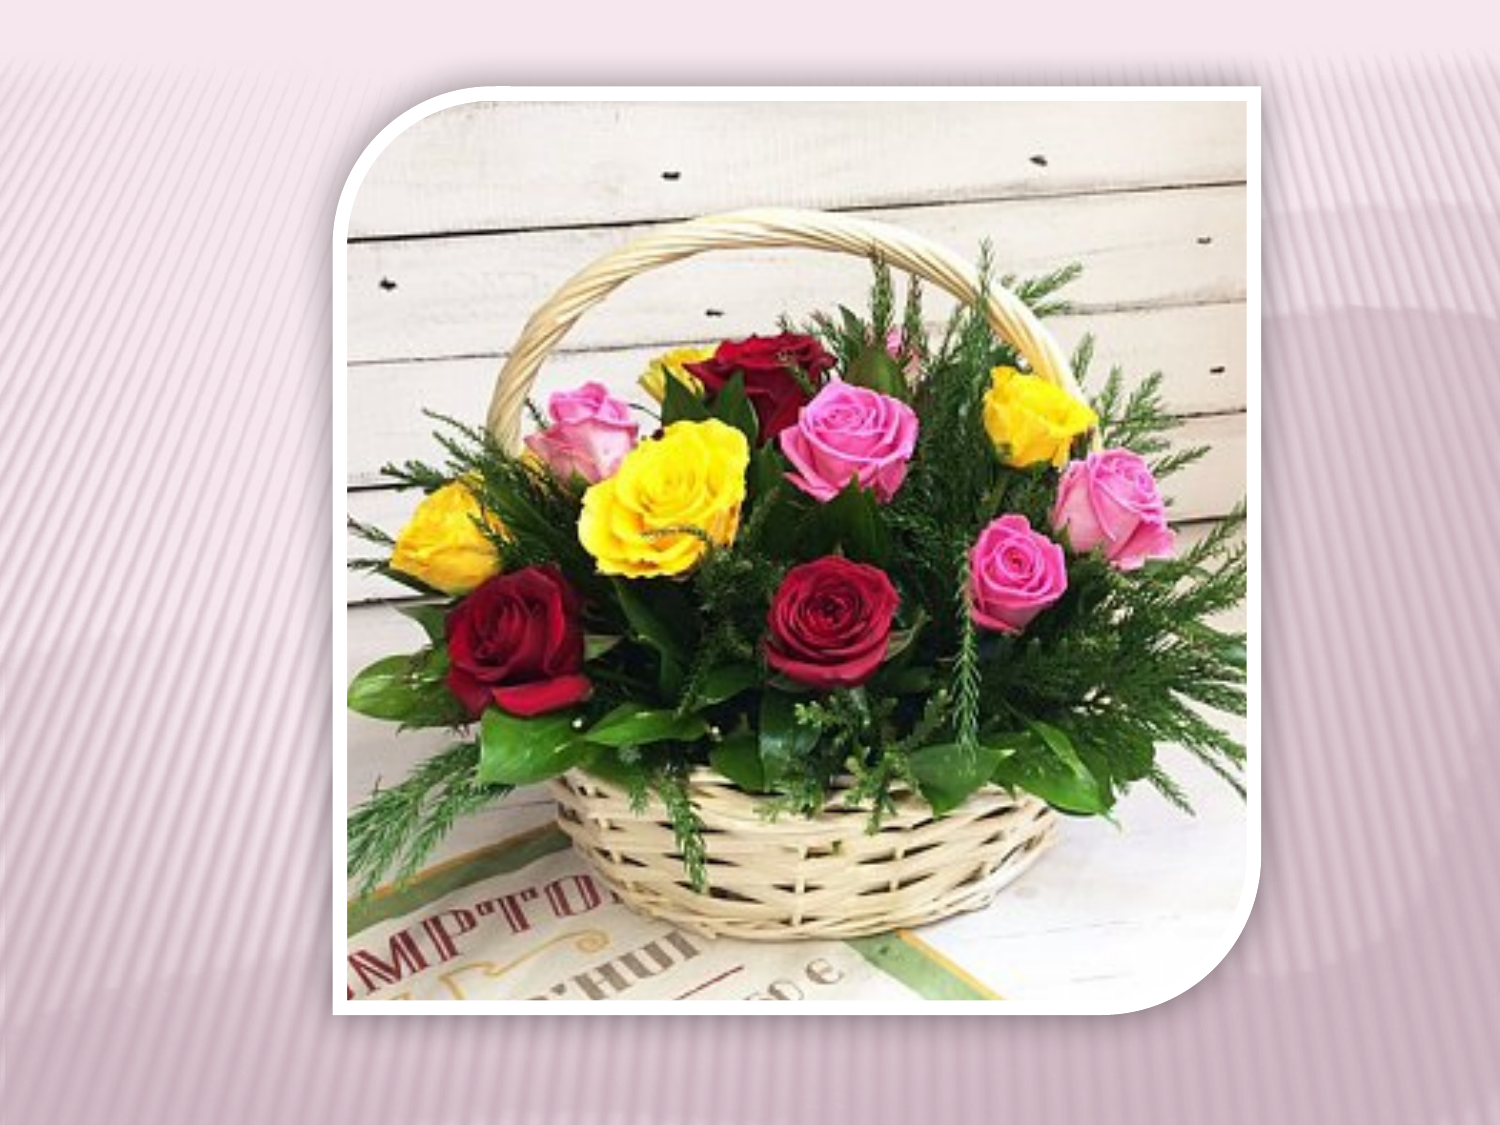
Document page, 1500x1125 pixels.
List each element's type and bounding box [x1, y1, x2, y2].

picture [339, 93, 1255, 1008]
